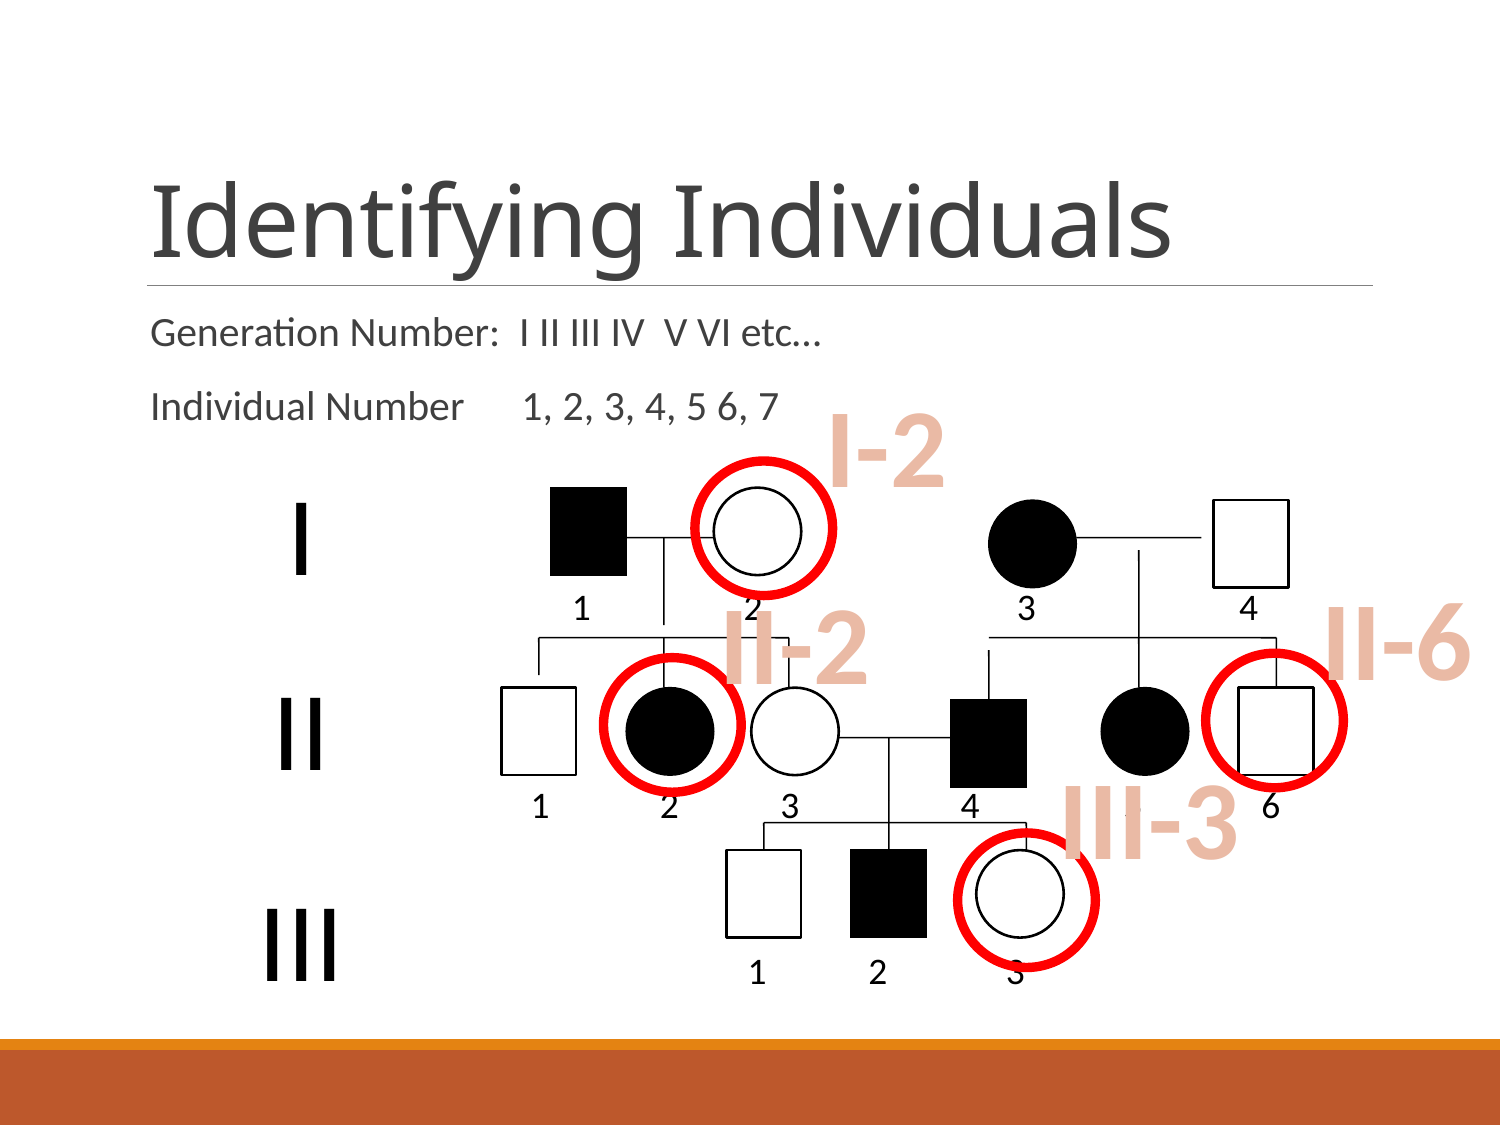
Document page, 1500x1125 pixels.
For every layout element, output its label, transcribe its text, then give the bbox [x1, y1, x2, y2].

text_box 1 2 3 4 5 6 [889, 774, 1043, 833]
text_box [602, 656, 743, 794]
text_box [851, 850, 927, 938]
text_box 1 2 3 4 5 6 [889, 823, 1026, 834]
text_box [749, 715, 841, 777]
text_box III-3 [1043, 739, 1256, 890]
title Identifying Individuals [135, 47, 1373, 285]
text_box [1204, 651, 1345, 790]
text_box 1 2 3 4 5 6 [515, 774, 888, 834]
text_box [951, 700, 1027, 788]
text_box 1 2 3 4 [886, 575, 1306, 636]
text_box [1101, 687, 1189, 739]
text_box I-2 [810, 367, 963, 518]
text_box [988, 500, 1077, 575]
text_box [1212, 499, 1290, 575]
text_box I [272, 455, 331, 606]
text_box 1 2 3 [732, 939, 1077, 1045]
text_box II-2 [704, 564, 886, 715]
text_box 1 2 3 4 [557, 575, 704, 636]
text_box III [243, 861, 359, 1012]
text_box [693, 459, 834, 565]
text_box II-6 [1306, 560, 1489, 711]
text_box 1 2 3 4 5 6 [1256, 774, 1328, 834]
text_box [956, 831, 1097, 969]
text_box [551, 487, 627, 576]
text_box [725, 849, 802, 939]
list Generation Number: I II III IV V VI etc… Individual Number 1, 2, 3, 4, 5 6, 7 [135, 302, 1373, 963]
text_box II [257, 650, 345, 801]
text_box [500, 686, 577, 776]
